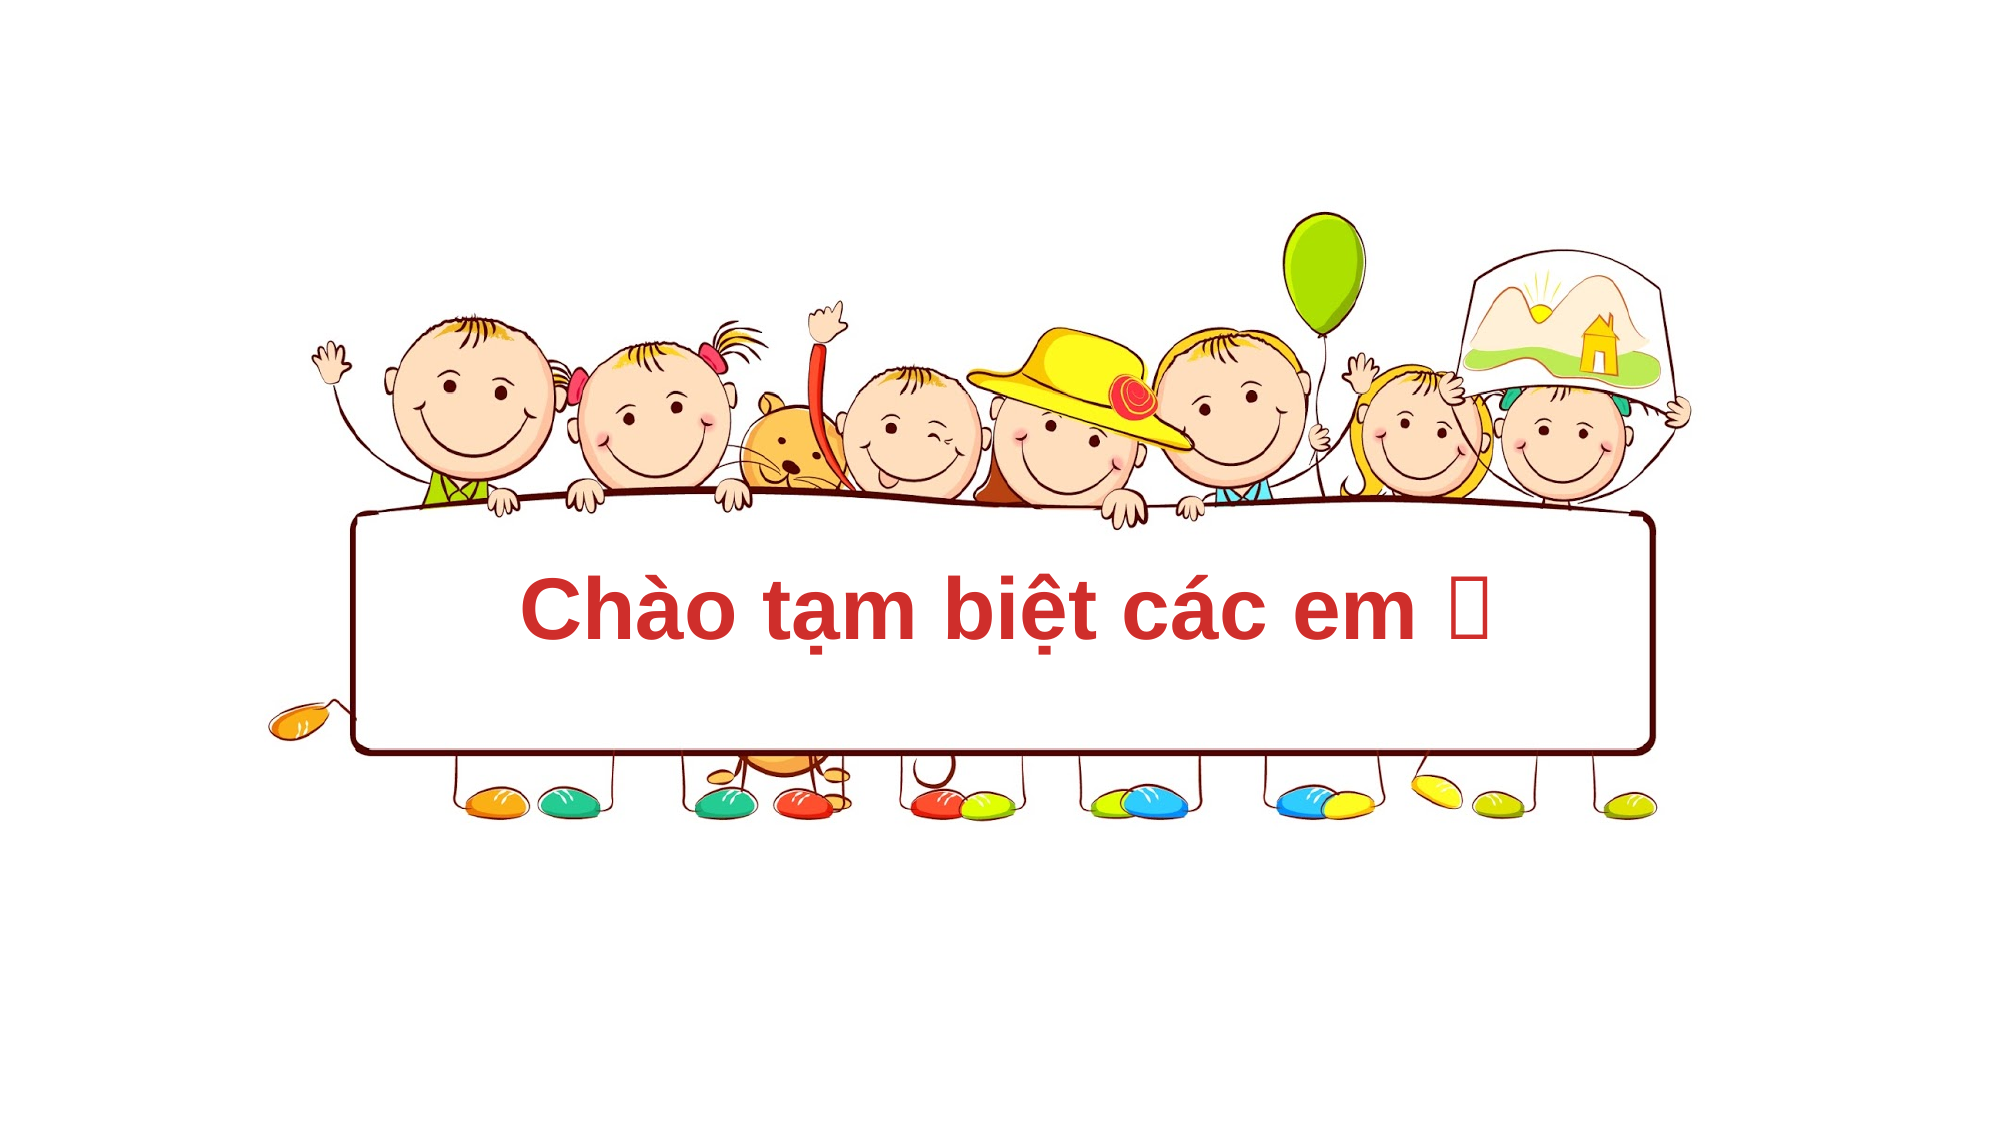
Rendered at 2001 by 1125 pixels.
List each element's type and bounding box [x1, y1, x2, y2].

text_box [249, 37, 1751, 1106]
